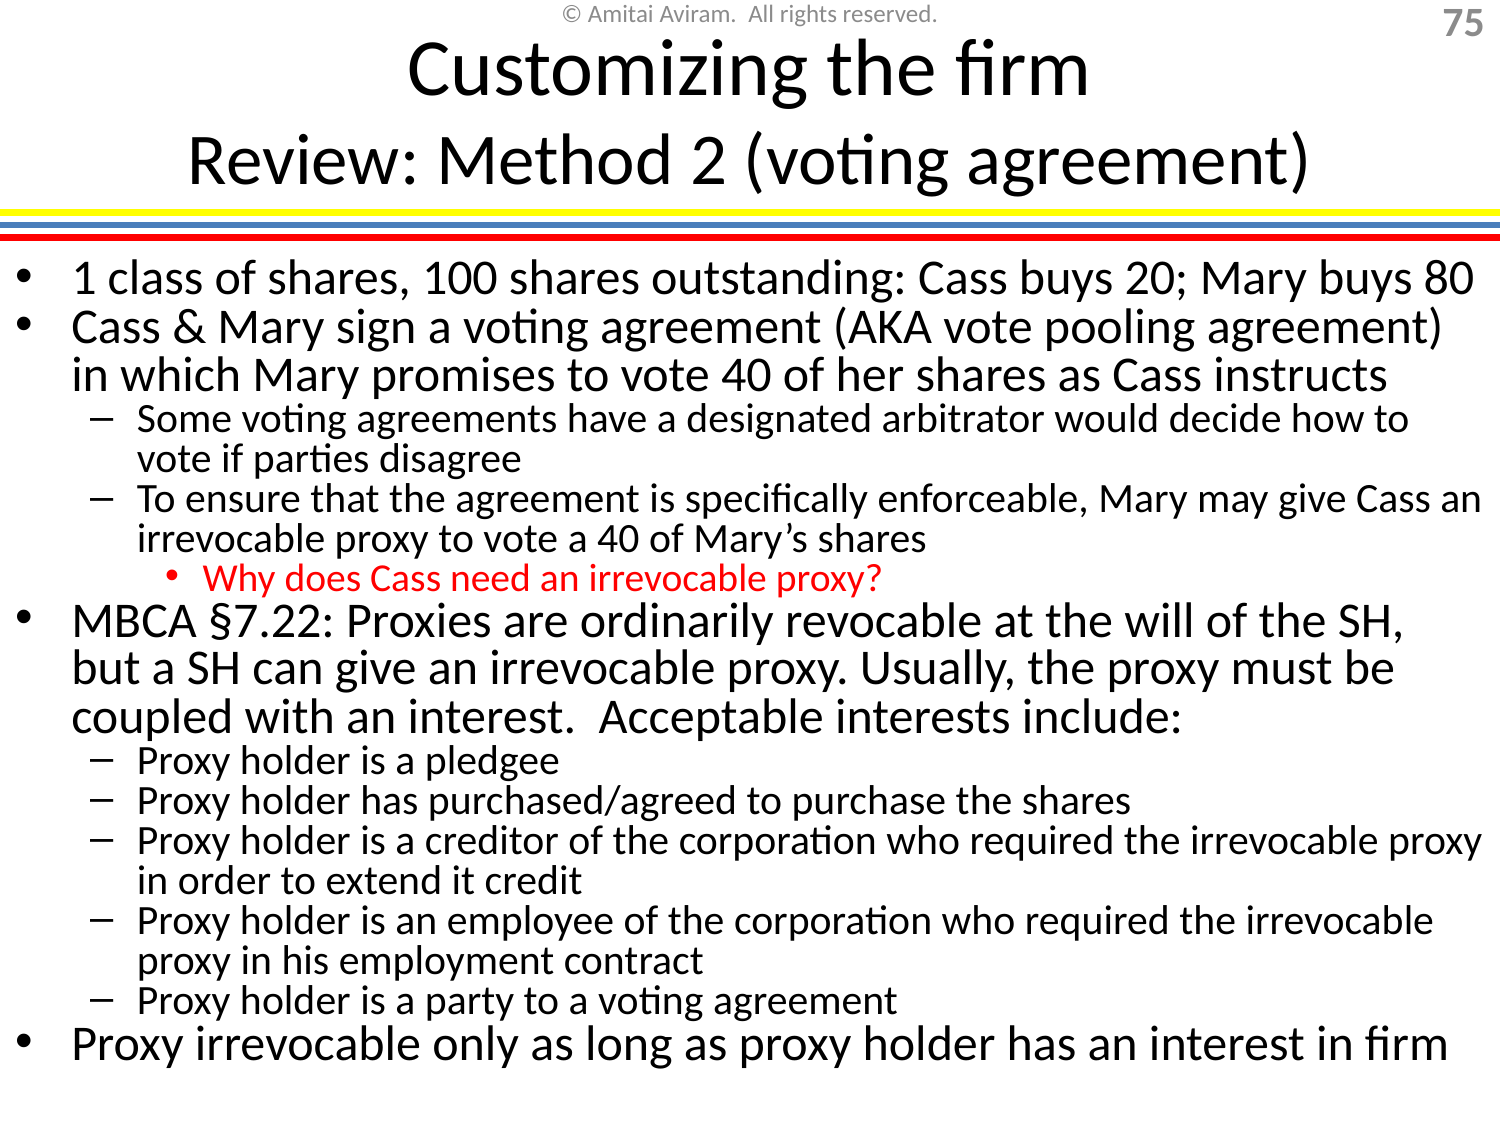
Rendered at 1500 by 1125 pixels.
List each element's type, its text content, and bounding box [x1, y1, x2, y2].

list 1 class of shares, 100 shares outstanding: Cass buys 20; Mary buys 80 Cass & Mary sign a voting agreement (AKA vote pooling agreement) in which Mary promises to vote 40 of her shares as Cass instructs Some voting agreements have a designated arbitrator would decide how to vote if parties disagree To ensure that the agreement is specifically enforceable, Mary may give Cass an irrevocable proxy to vote a 40 of Mary’s shares Why does Cass need an irrevocable proxy? MBCA §7.22: Proxies are ordinarily revocable at the will of the SH, but a SH can give an irrevocable proxy. Usually, the proxy must be coupled with an interest. Acceptable interests include: Proxy holder is a pledgee Proxy holder has purchased/agreed to purchase the shares Proxy holder is a creditor of the corporation who required the irrevocable proxy in order to extend it credit Proxy holder is an employee of the corporation who required the irrevocable proxy in his employment contract Proxy holder is a party to a voting agreement Proxy irrevocable only as long as proxy holder has an interest in firm [0, 237, 1500, 1125]
title Customizing the firm Review: Method 2 (voting agreement) [0, 0, 1500, 213]
